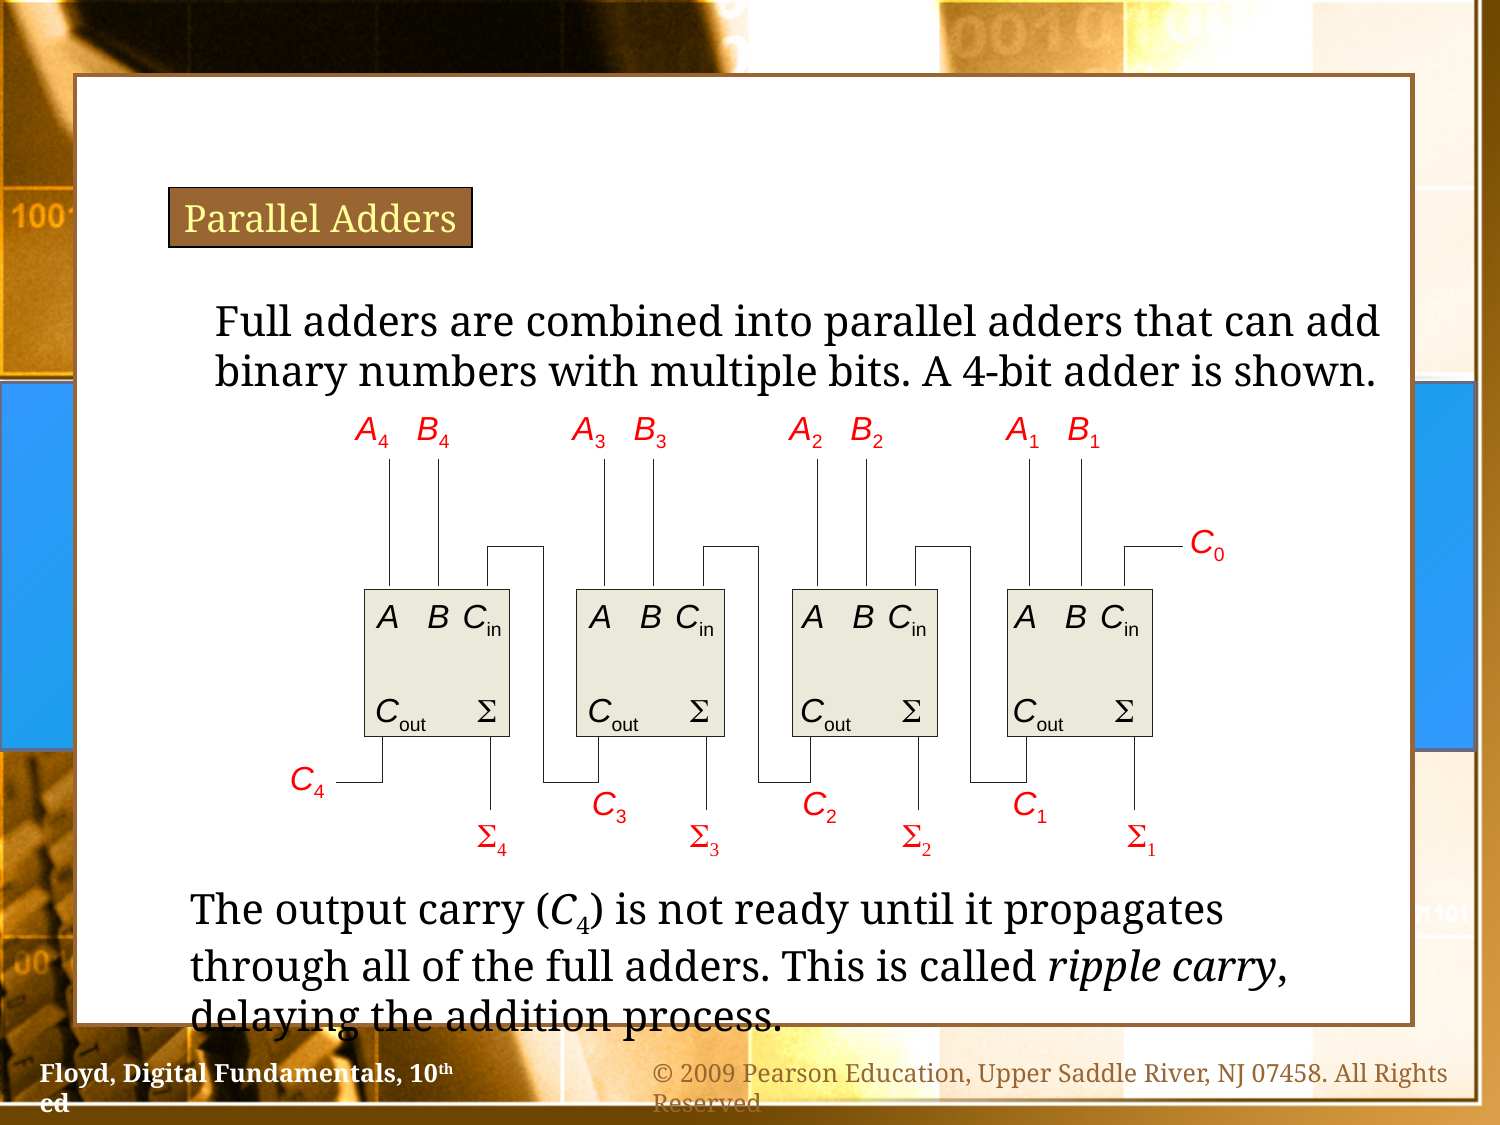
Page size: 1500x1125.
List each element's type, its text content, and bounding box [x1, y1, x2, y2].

text_box Parallel Adders [169, 187, 473, 248]
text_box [274, 399, 1265, 863]
picture [0, 0, 1500, 1125]
text_box Full adders are combined into parallel adders that can add binary numbers with multiple bits. A 4-bit adder is shown. [199, 287, 1400, 403]
text_box The output carry (C4) is not ready until it propagates through all of the full adders. This is called ripple carry, delaying the addition process. [174, 875, 1400, 1047]
